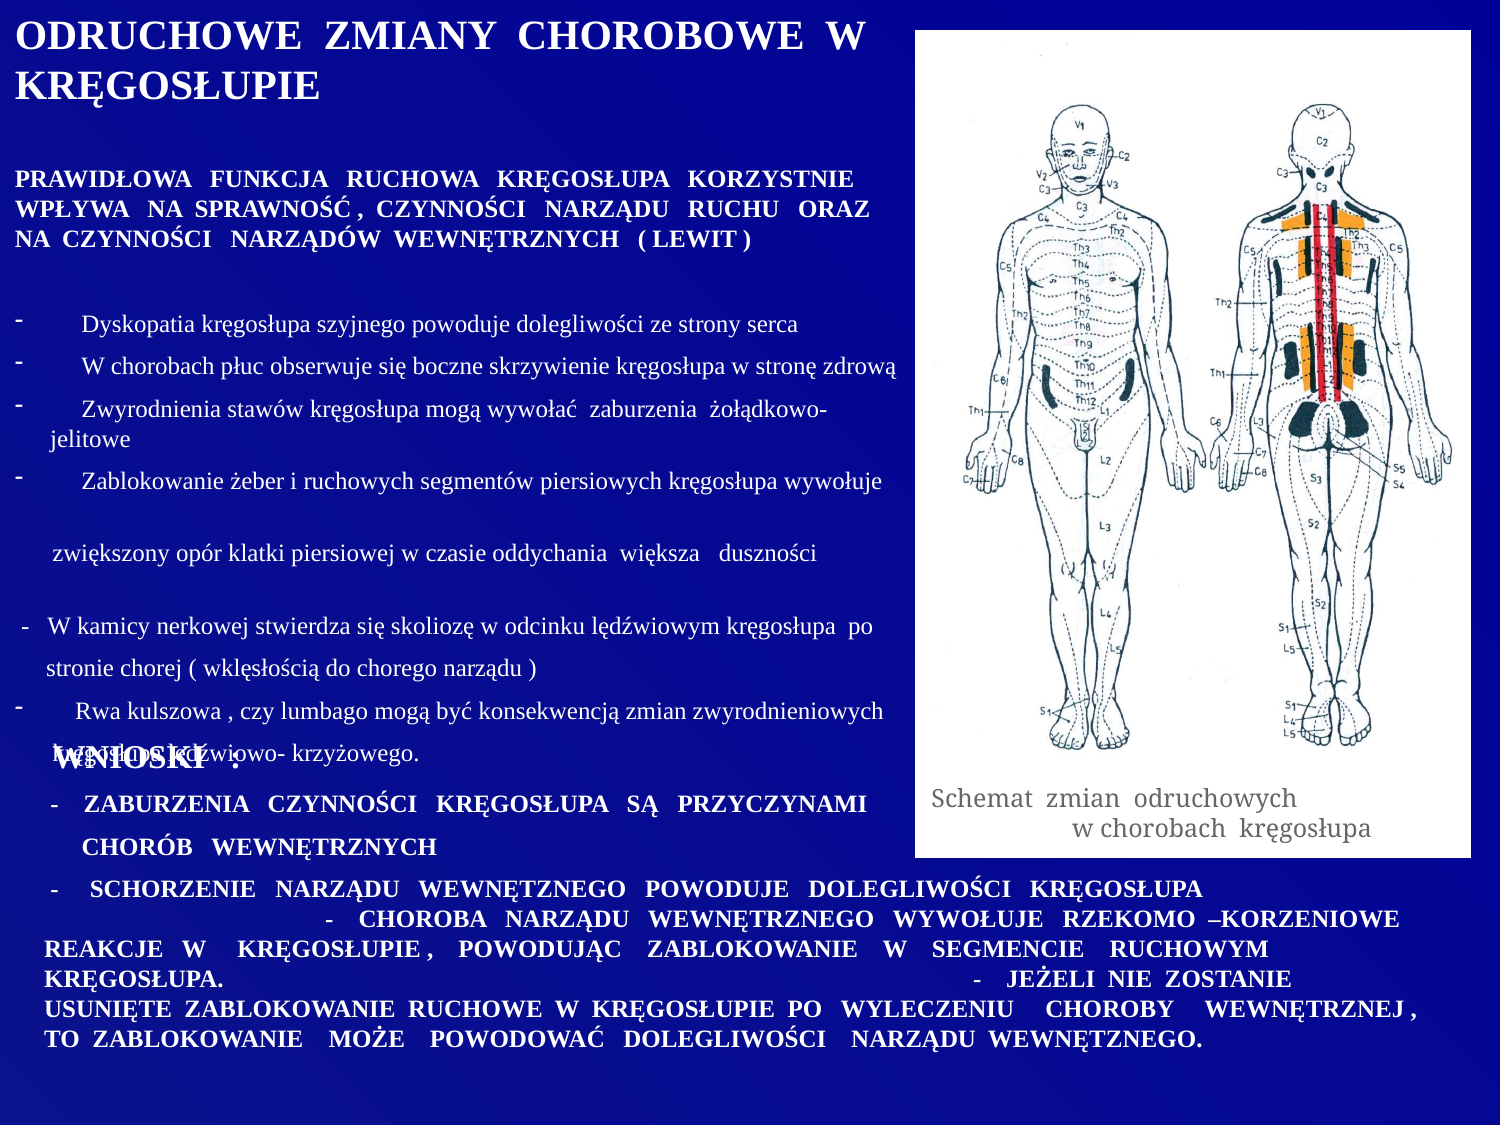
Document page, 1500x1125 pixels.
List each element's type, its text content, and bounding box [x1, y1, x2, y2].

text_box WNIOSKI : - ZABURZENIA CZYNNOŚCI KRĘGOSŁUPA SĄ PRZYCZYNAMI CHORÓB WEWNĘTRZNYCH - SCHORZENIE NARZĄDU WEWNĘTZNEGO POWODUJE DOLEGLIWOŚCI KRĘGOSŁUPA - CHOROBA NARZĄDU WEWNĘTRZNEGO WYWOŁUJE RZEKOMO –KORZENIOWE REAKCJE W KRĘGOSŁUPIE , POWODUJĄC ZABLOKOWANIE W SEGMENCIE RUCHOWYM KRĘGOSŁUPA. - JEŻELI NIE ZOSTANIE USUNIĘTE ZABLOKOWANIE RUCHOWE W KRĘGOSŁUPIE PO WYLECZENIU CHOROBY WEWNĘTRZNEJ , TO ZABLOKOWANIE MOŻE POWODOWAĆ DOLEGLIWOŚCI NARZĄDU WEWNĘTZNEGO. [29, 727, 1436, 1060]
text_box ODRUCHOWE ZMIANY CHOROBOWE W KRĘGOSŁUPIE PRAWIDŁOWA FUNKCJA RUCHOWA KRĘGOSŁUPA KORZYSTNIE WPŁYWA NA SPRAWNOŚĆ , CZYNNOŚCI NARZĄDU RUCHU ORAZ NA CZYNNOŚCI NARZĄDÓW WEWNĘTRZNYCH ( LEWIT ) Dyskopatia kręgosłupa szyjnego powoduje dolegliwości ze strony serca W chorobach płuc obserwuje się boczne skrzywienie kręgosłupa w stronę zdrową Zwyrodnienia stawów kręgosłupa mogą wywołać zaburzenia żołądkowo-jelitowe Zablokowanie żeber i ruchowych segmentów piersiowych kręgosłupa wywołuje zwiększony opór klatki piersiowej w czasie oddychania większa duszności - W kamicy nerkowej stwierdza się skoliozę w odcinku lędźwiowym kręgosłupa po stronie chorej ( wklęsłością do chorego narządu ) Rwa kulszowa , czy lumbago mogą być konsekwencją zmian zwyrodnieniowych kręgosłupa lędźwiowo- krzyżowego. [0, 0, 916, 774]
picture [915, 30, 1471, 859]
